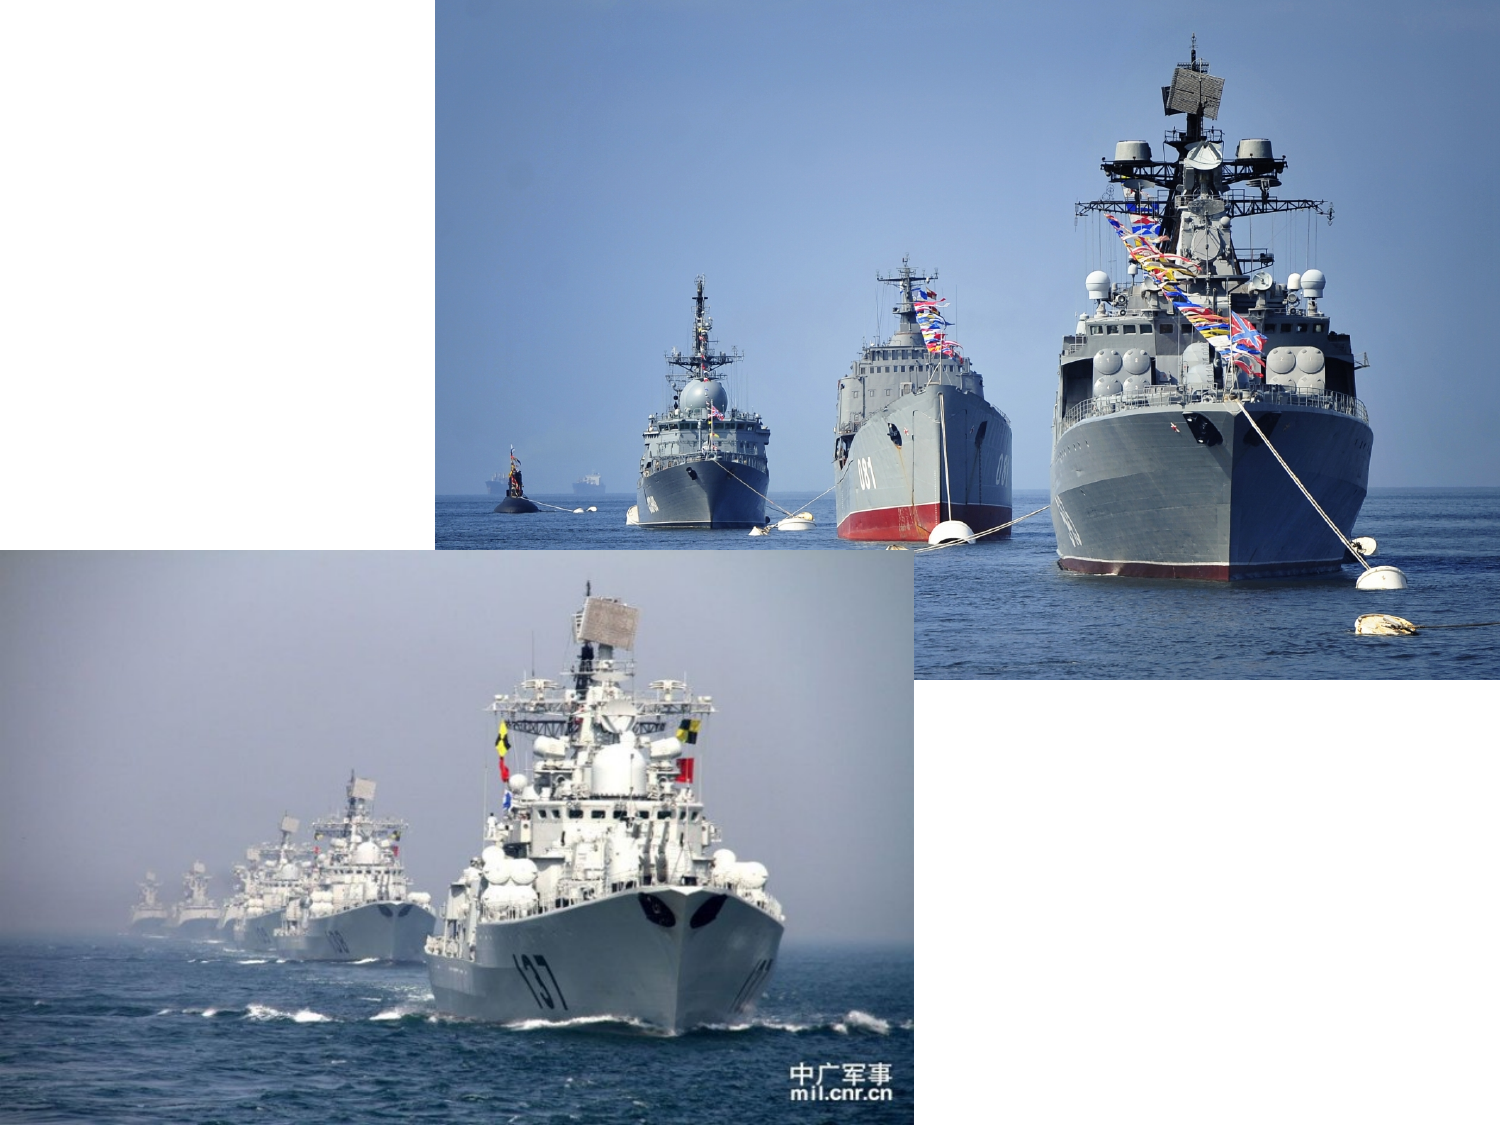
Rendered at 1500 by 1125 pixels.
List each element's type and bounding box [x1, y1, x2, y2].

list [435, 0, 1500, 680]
picture [0, 550, 915, 1125]
